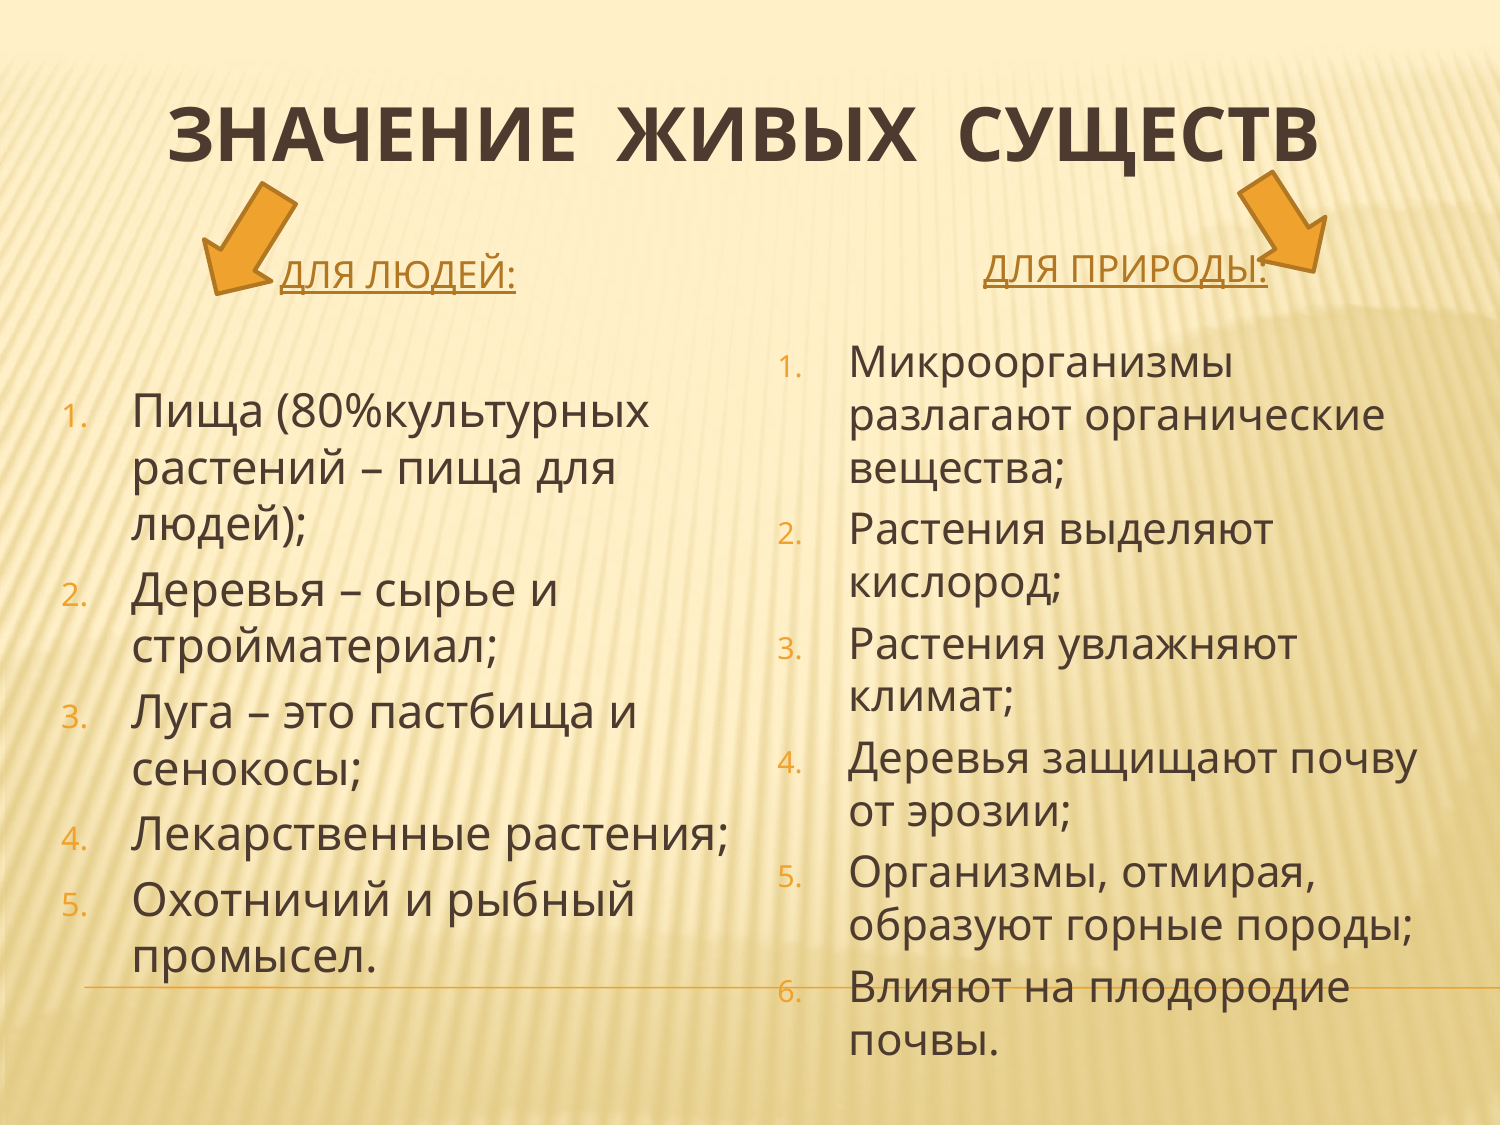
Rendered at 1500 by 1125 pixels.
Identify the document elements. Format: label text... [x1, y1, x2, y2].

list Для людей: [46, 208, 750, 338]
text_box [1237, 169, 1328, 274]
title Значение живых существ [88, 66, 1400, 197]
list Пища (80%культурных растений – пища для людей); Деревья – сырье и стройматериал; Луга – это пастбища и сенокосы; Лекарственные растения; Охотничий и рыбный промысел. [46, 373, 750, 1047]
list Микроорганизмы разлагают органические вещества; Растения выделяют кислород; Растения увлажняют климат; Деревья защищают почву от эрозии; Организмы, отмирая, образуют горные породы; Влияют на плодородие почвы. [762, 326, 1467, 1083]
list Для природы: [785, 196, 1467, 326]
text_box [201, 181, 298, 297]
